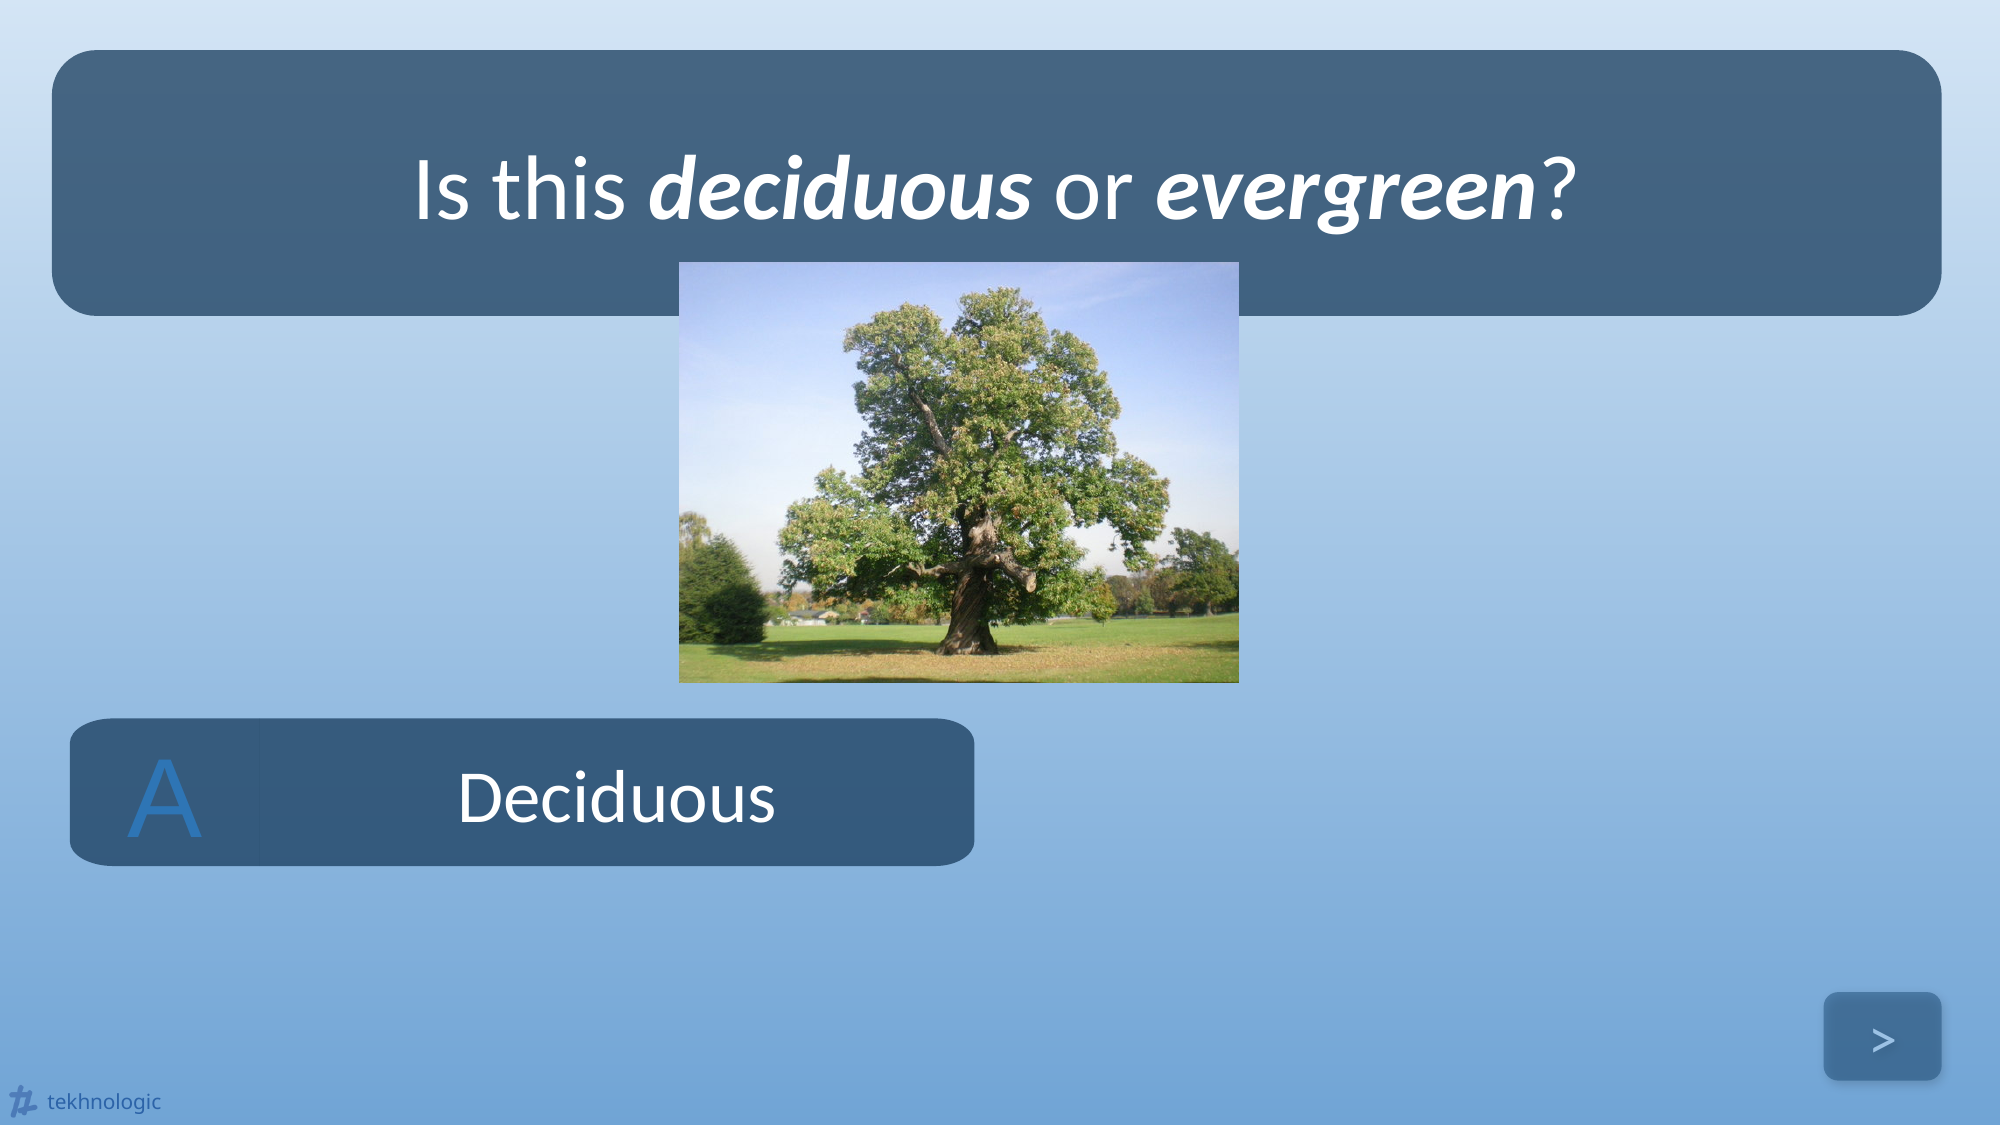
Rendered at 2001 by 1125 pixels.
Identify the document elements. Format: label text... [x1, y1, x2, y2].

text_box > [1823, 992, 1942, 1081]
text_box A [69, 718, 259, 867]
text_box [2, 1080, 165, 1123]
text_box Is this deciduous or evergreen? [51, 50, 1942, 316]
picture [678, 262, 1240, 683]
text_box Deciduous [259, 718, 975, 867]
